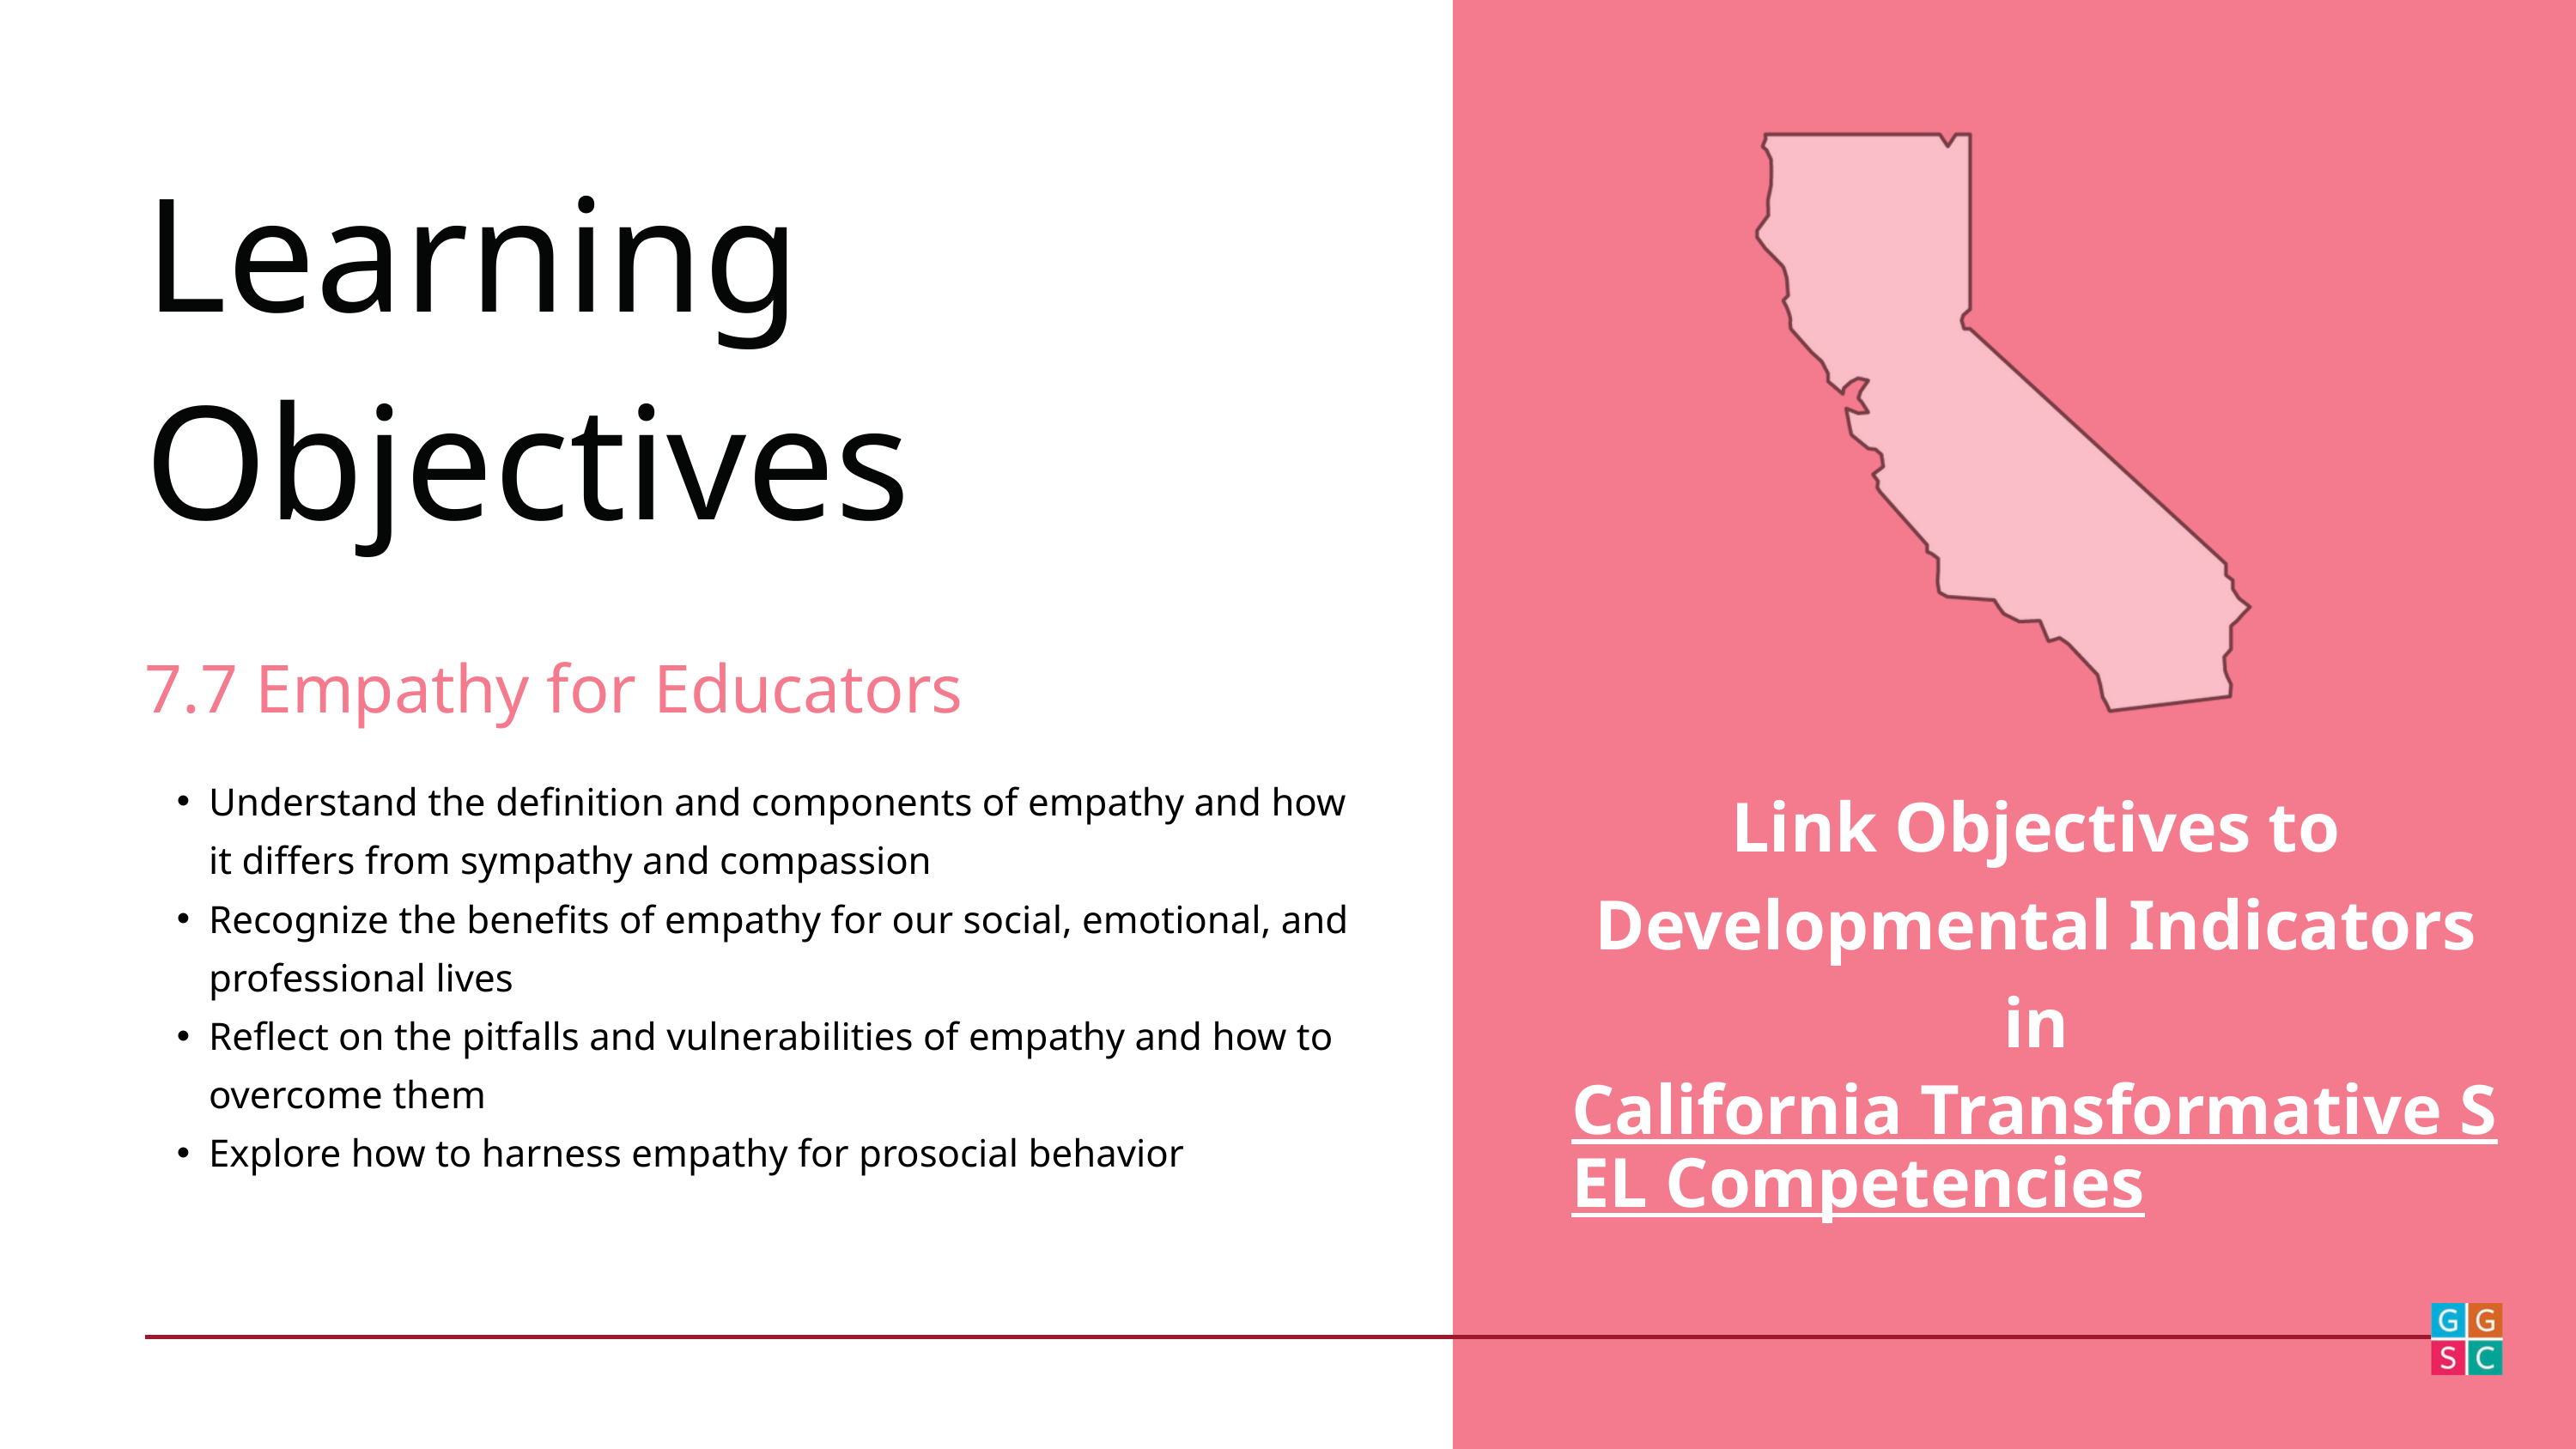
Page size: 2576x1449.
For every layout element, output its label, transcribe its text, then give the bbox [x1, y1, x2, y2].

text_box Learning Objectives [144, 136, 1315, 552]
text_box 7.7 Empathy for Educators [144, 630, 1412, 726]
text_box Understand the definition and components of empathy and how it differs from sympathy and compassion Recognize the benefits of empathy for our social, emotional, and professional lives Reflect on the pitfalls and vulnerabilities of empathy and how to overcome them Explore how to harness empathy for prosocial behavior [144, 764, 1375, 1234]
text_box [144, 1334, 2432, 1340]
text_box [1452, 0, 2576, 1449]
